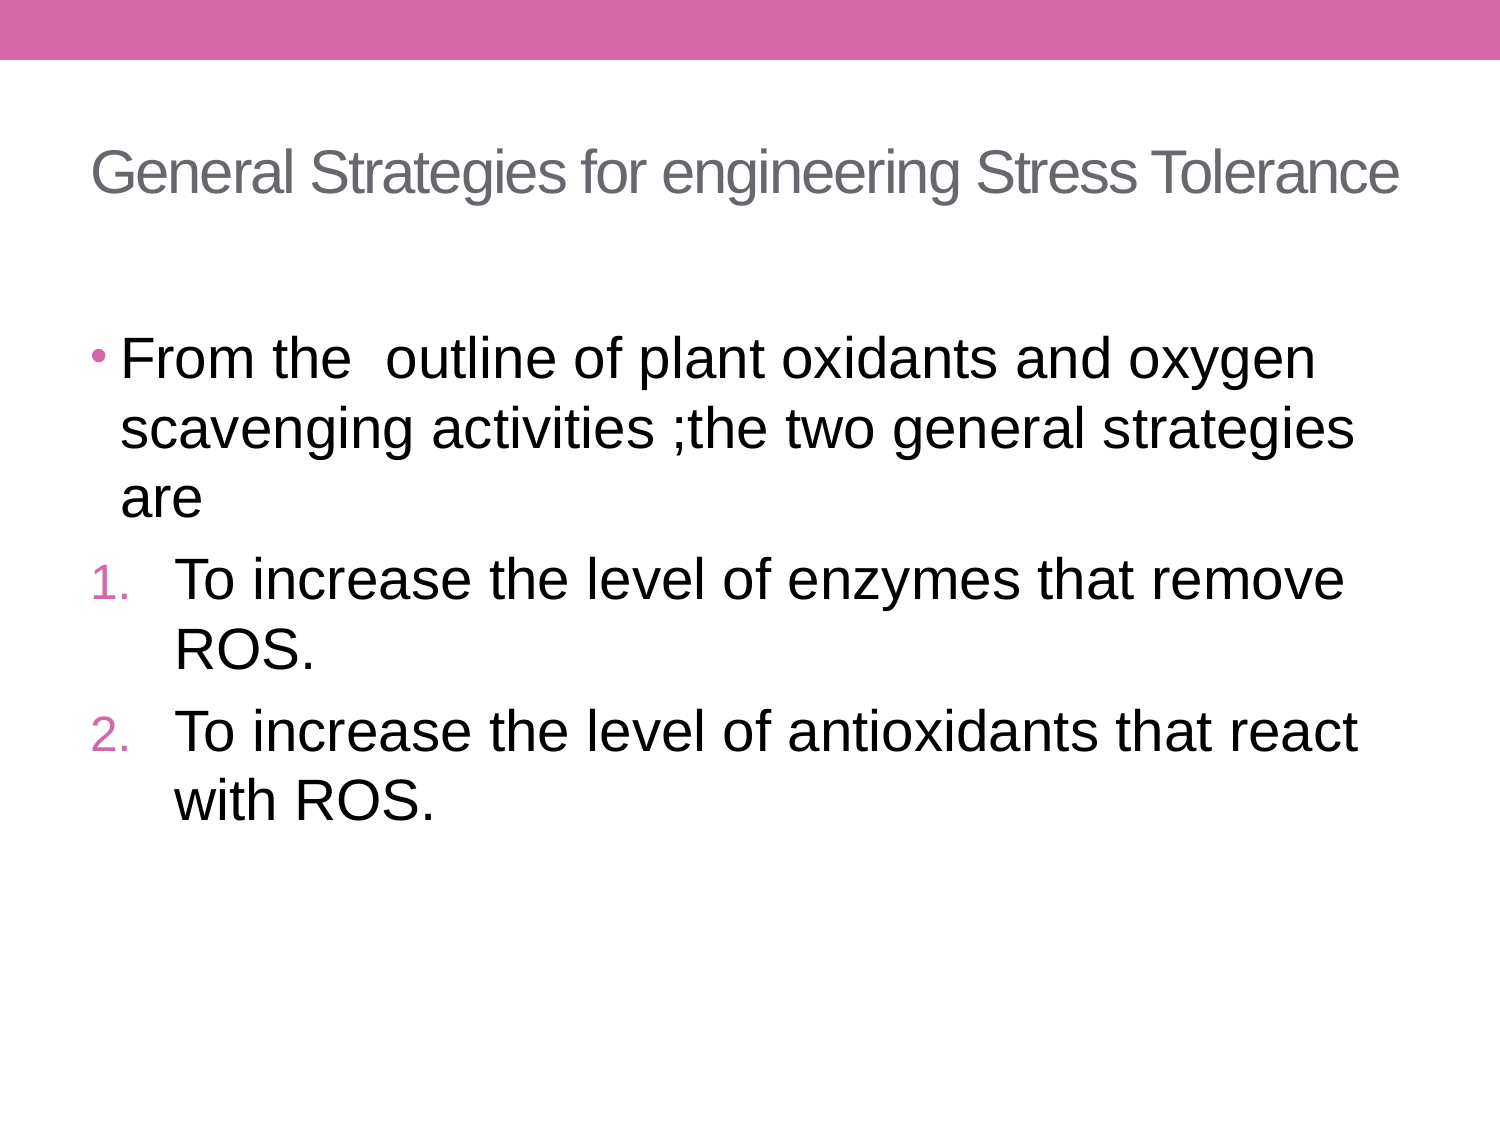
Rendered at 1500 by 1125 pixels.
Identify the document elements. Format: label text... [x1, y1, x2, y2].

title General Strategies for engineering Stress Tolerance [75, 87, 1425, 250]
list From the outline of plant oxidants and oxygen scavenging activities ;the two general strategies are To increase the level of enzymes that remove ROS. To increase the level of antioxidants that react with ROS. [75, 312, 1425, 1005]
